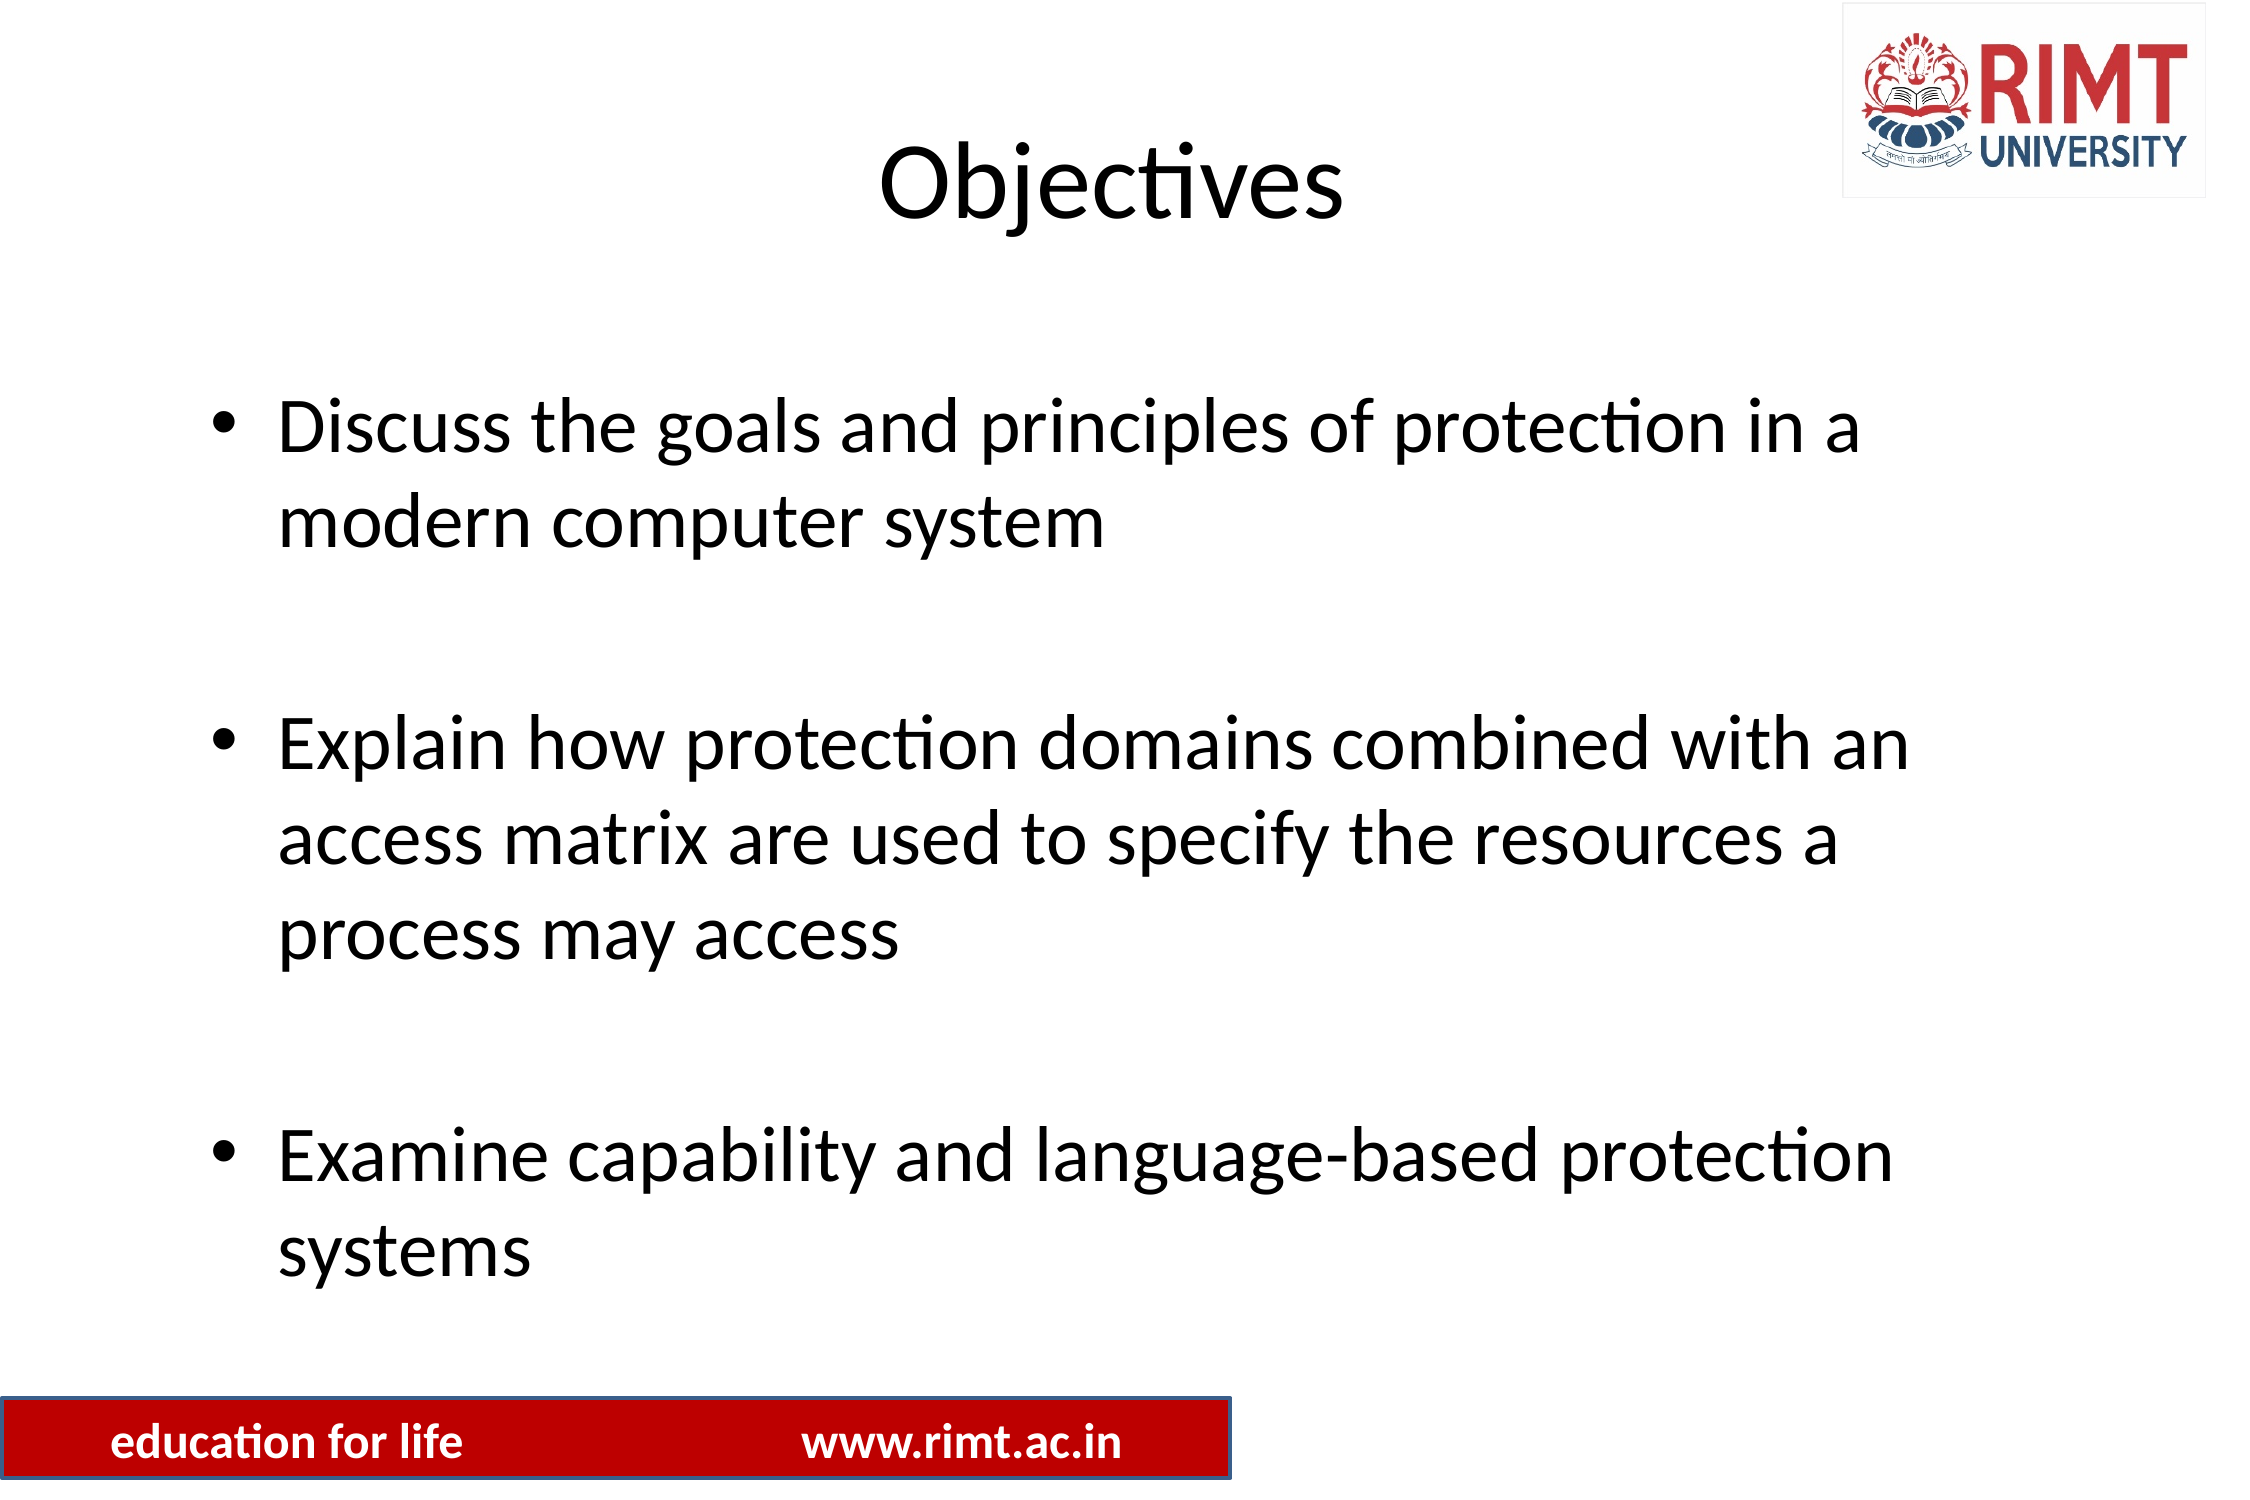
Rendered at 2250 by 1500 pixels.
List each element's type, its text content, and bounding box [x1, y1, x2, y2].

text_box education for life www.rimt.ac.in [0, 1396, 1232, 1480]
title Objectives [100, 49, 2126, 300]
list Discuss the goals and principles of protection in a modern computer system Explain how protection domains combined with an access matrix are used to specify the resources a process may access Examine capability and language-based protection systems [192, 364, 2057, 1356]
picture [1841, 1, 2206, 199]
